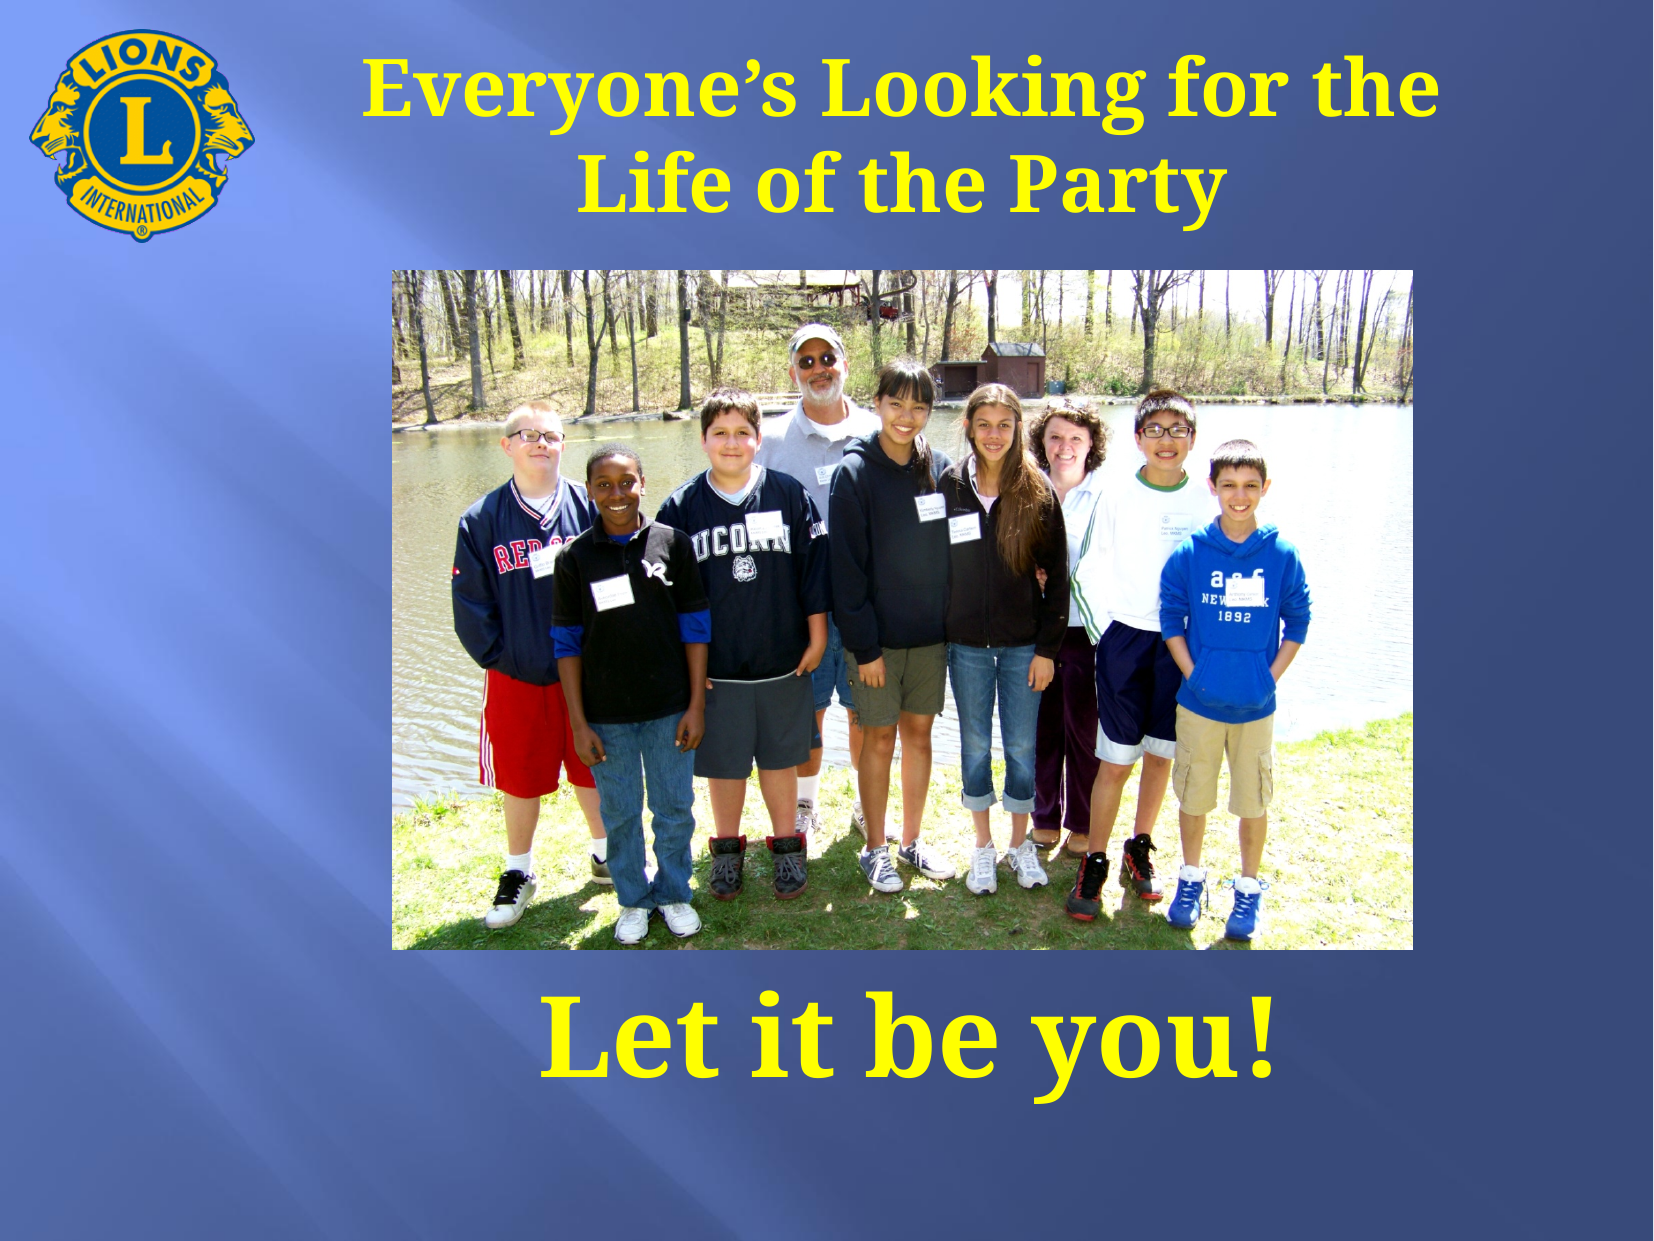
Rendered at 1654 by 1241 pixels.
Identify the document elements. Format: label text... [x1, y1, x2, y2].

title Everyone’s Looking for the Life of the Party [304, 29, 1500, 237]
list Let it be you! [497, 993, 1307, 1108]
picture [0, 0, 1654, 1241]
